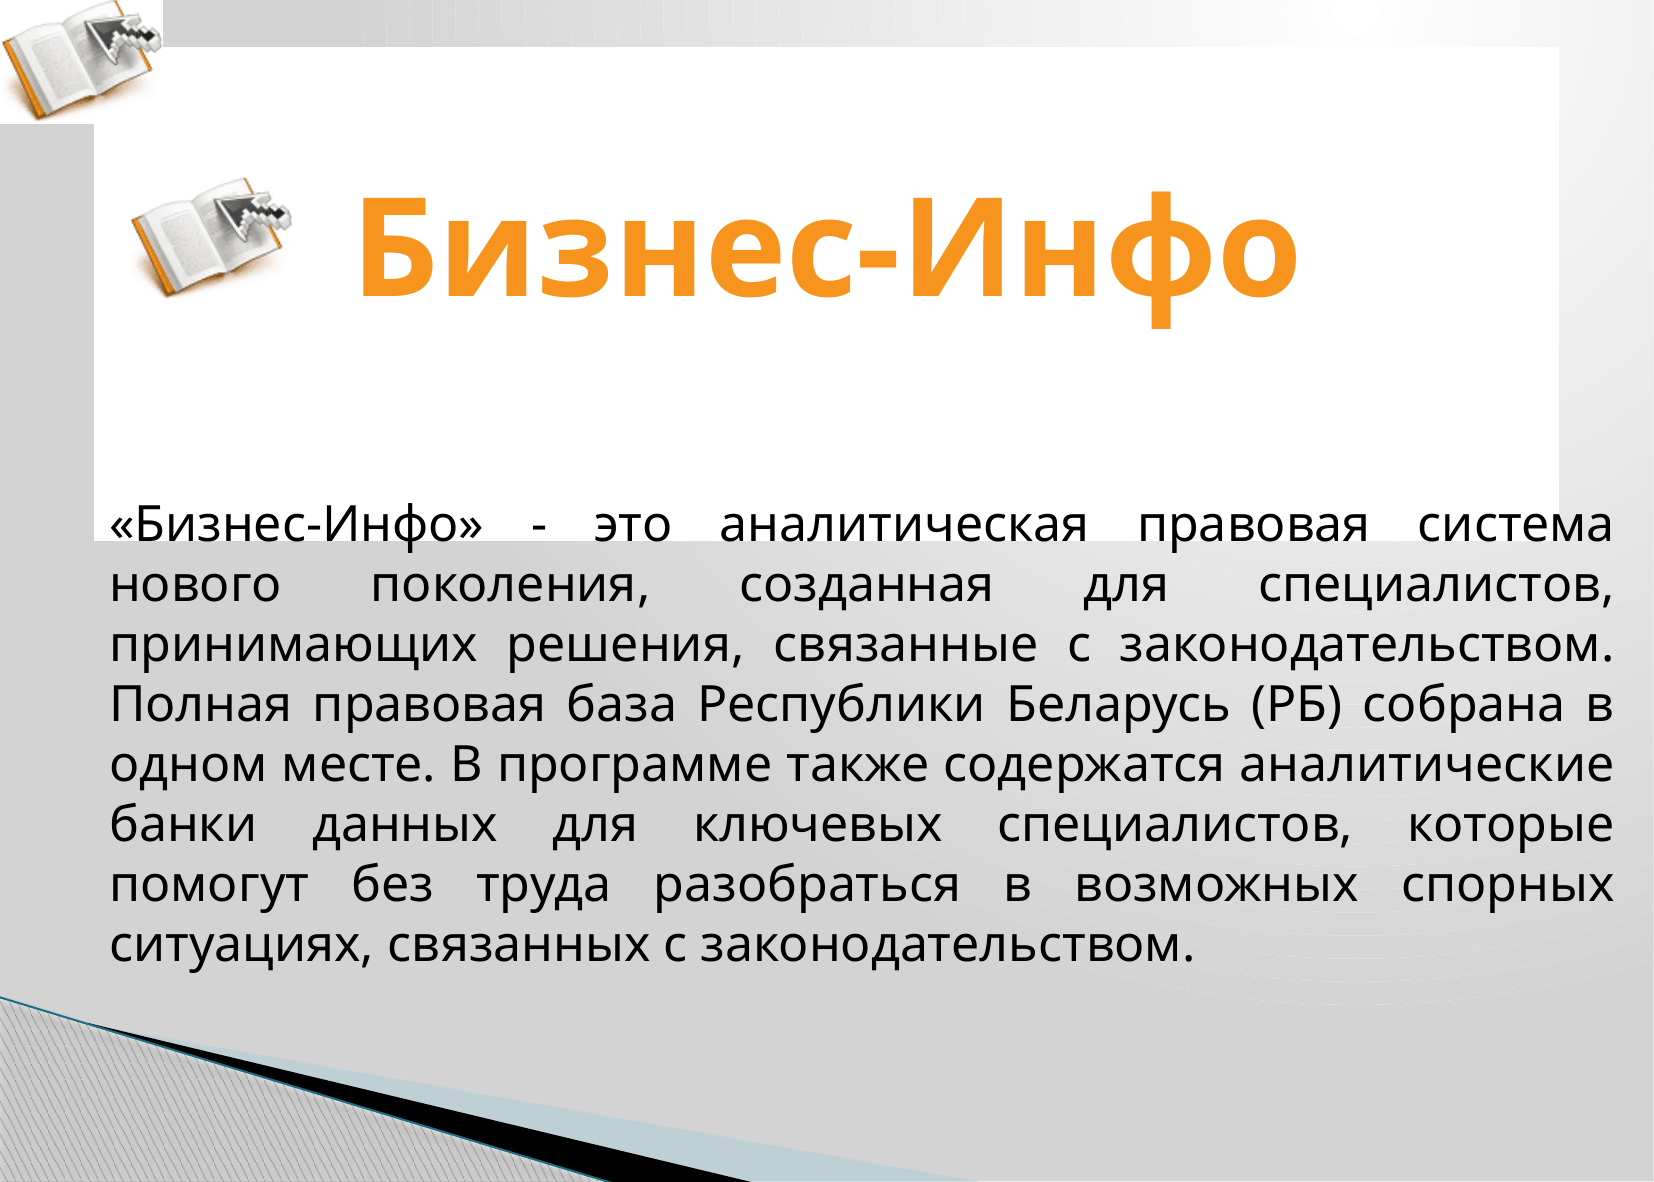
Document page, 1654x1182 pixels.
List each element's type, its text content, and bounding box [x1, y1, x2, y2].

table_header Бизнес-Инфо [94, 47, 1559, 484]
text_box «Бизнес-Инфо» - это аналитическая правовая система нового поколения, созданная для специалистов, принимающих решения, связанные с законодательством. Полная правовая база Республики Беларусь (РБ) собрана в одном месте. В программе также содержатся аналитические банки данных для ключевых специалистов, которые помогут без труда разобраться в возможных спорных ситуациях, связанных с законодательством. [94, 484, 1630, 979]
picture [0, 0, 163, 124]
picture [129, 176, 293, 301]
